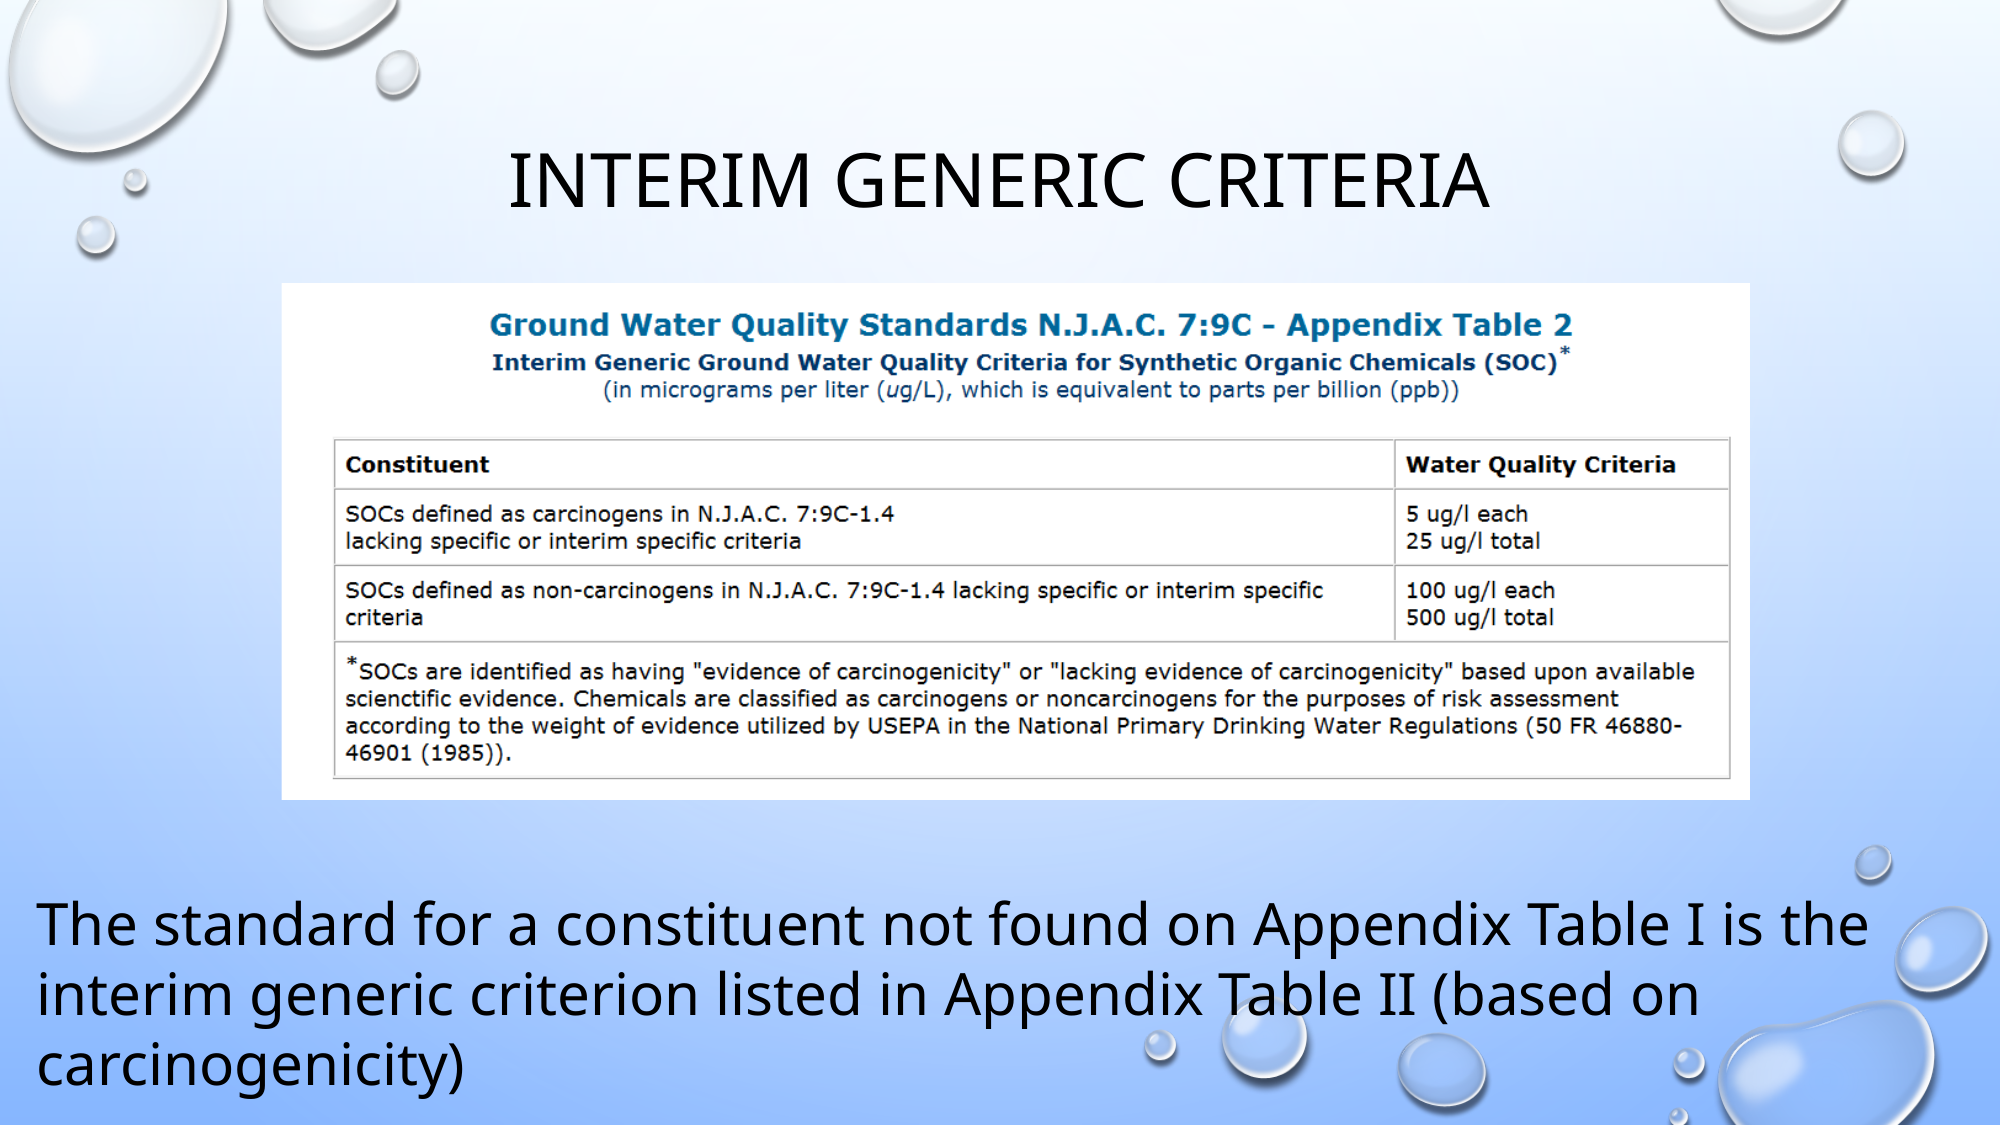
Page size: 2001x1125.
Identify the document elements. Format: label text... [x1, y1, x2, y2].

title Interim Generic Criteria [324, 115, 1675, 250]
picture [0, 0, 2000, 1125]
text_box The standard for a constituent not found on Appendix Table I is the interim generic criterion listed in Appendix Table II (based on carcinogenicity) [21, 789, 1944, 1105]
